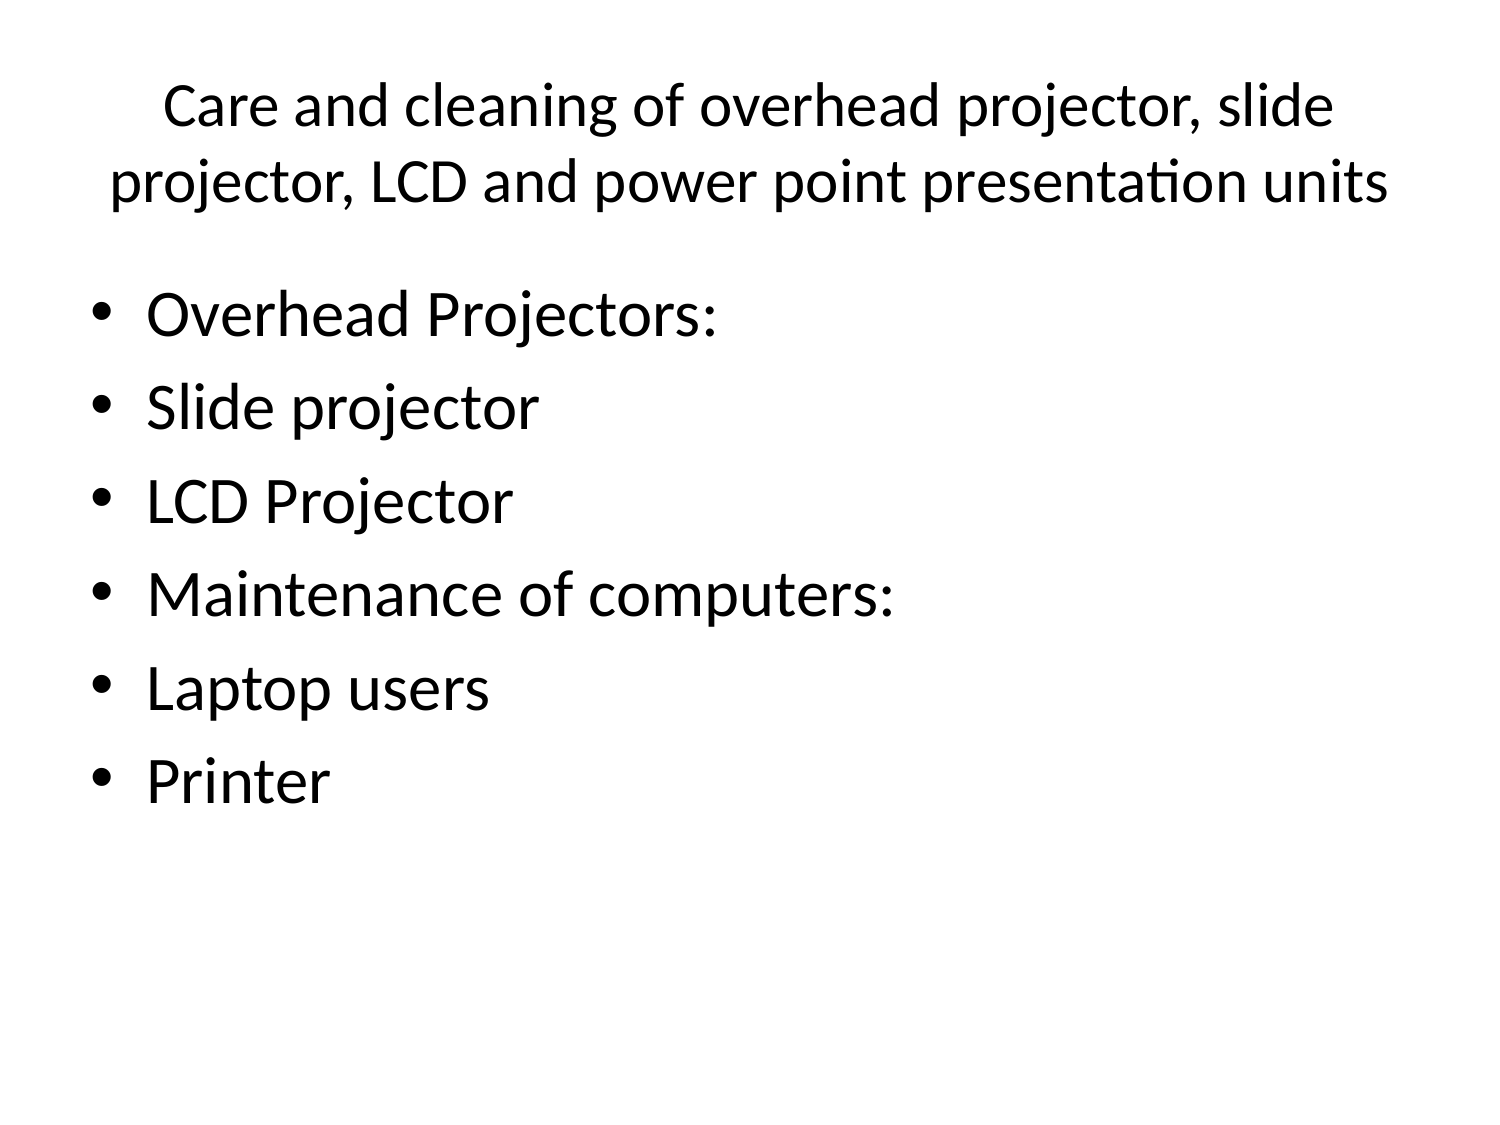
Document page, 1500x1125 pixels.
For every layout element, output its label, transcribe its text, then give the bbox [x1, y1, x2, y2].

list Overhead Projectors: Slide projector LCD Projector Maintenance of computers: Laptop users Printer [75, 262, 1425, 1005]
title Care and cleaning of overhead projector, slide projector, LCD and power point presentation units [75, 45, 1425, 233]
